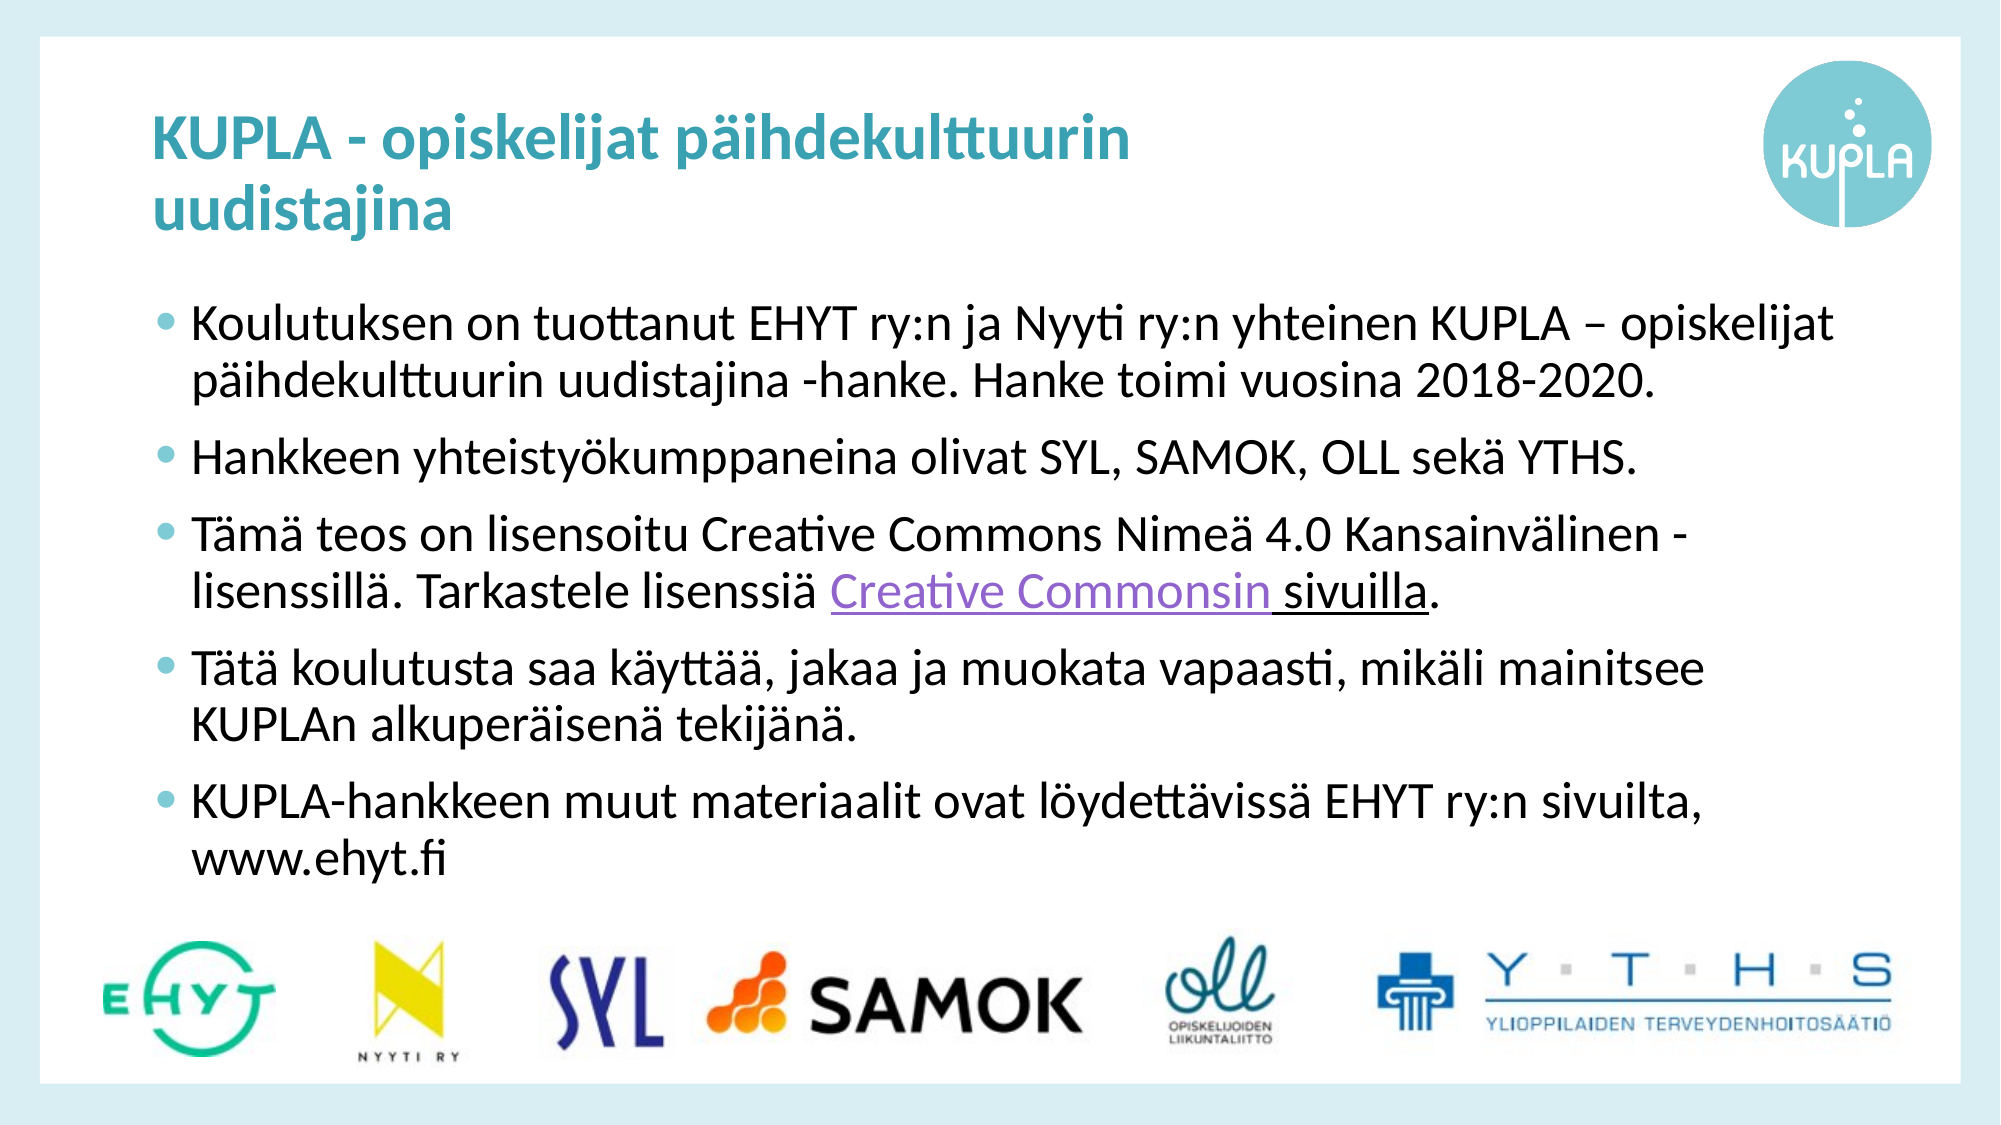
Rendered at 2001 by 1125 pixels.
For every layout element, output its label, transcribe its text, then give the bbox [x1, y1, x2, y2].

picture [690, 942, 1112, 1062]
picture [343, 935, 471, 1069]
title KUPLA - opiskelijat päihdekulttuurin uudistajina [137, 94, 1863, 253]
list Koulutuksen on tuottanut EHYT ry:n ja Nyyti ry:n yhteinen KUPLA – opiskelijat päihdekulttuurin uudistajina -hanke. Hanke toimi vuosina 2018-2020. Hankkeen yhteistyökumppaneina olivat SYL, SAMOK, OLL sekä YTHS. Tämä teos on lisensoitu Creative Commons Nimeä 4.0 Kansainvälinen -lisenssillä. Tarkastele lisenssiä Creative Commonsin sivuilla. Tätä koulutusta saa käyttää, jakaa ja muokata vapaasti, mikäli mainitsee KUPLAn alkuperäisenä tekijänä. KUPLA-hankkeen muut materiaalit ovat löydettävissä EHYT ry:n sivuilta, www.ehyt.fi [139, 287, 1871, 920]
picture [1359, 928, 1932, 1062]
picture [537, 946, 676, 1060]
picture [1762, 59, 1932, 229]
picture [1141, 928, 1299, 1059]
picture [103, 941, 276, 1057]
